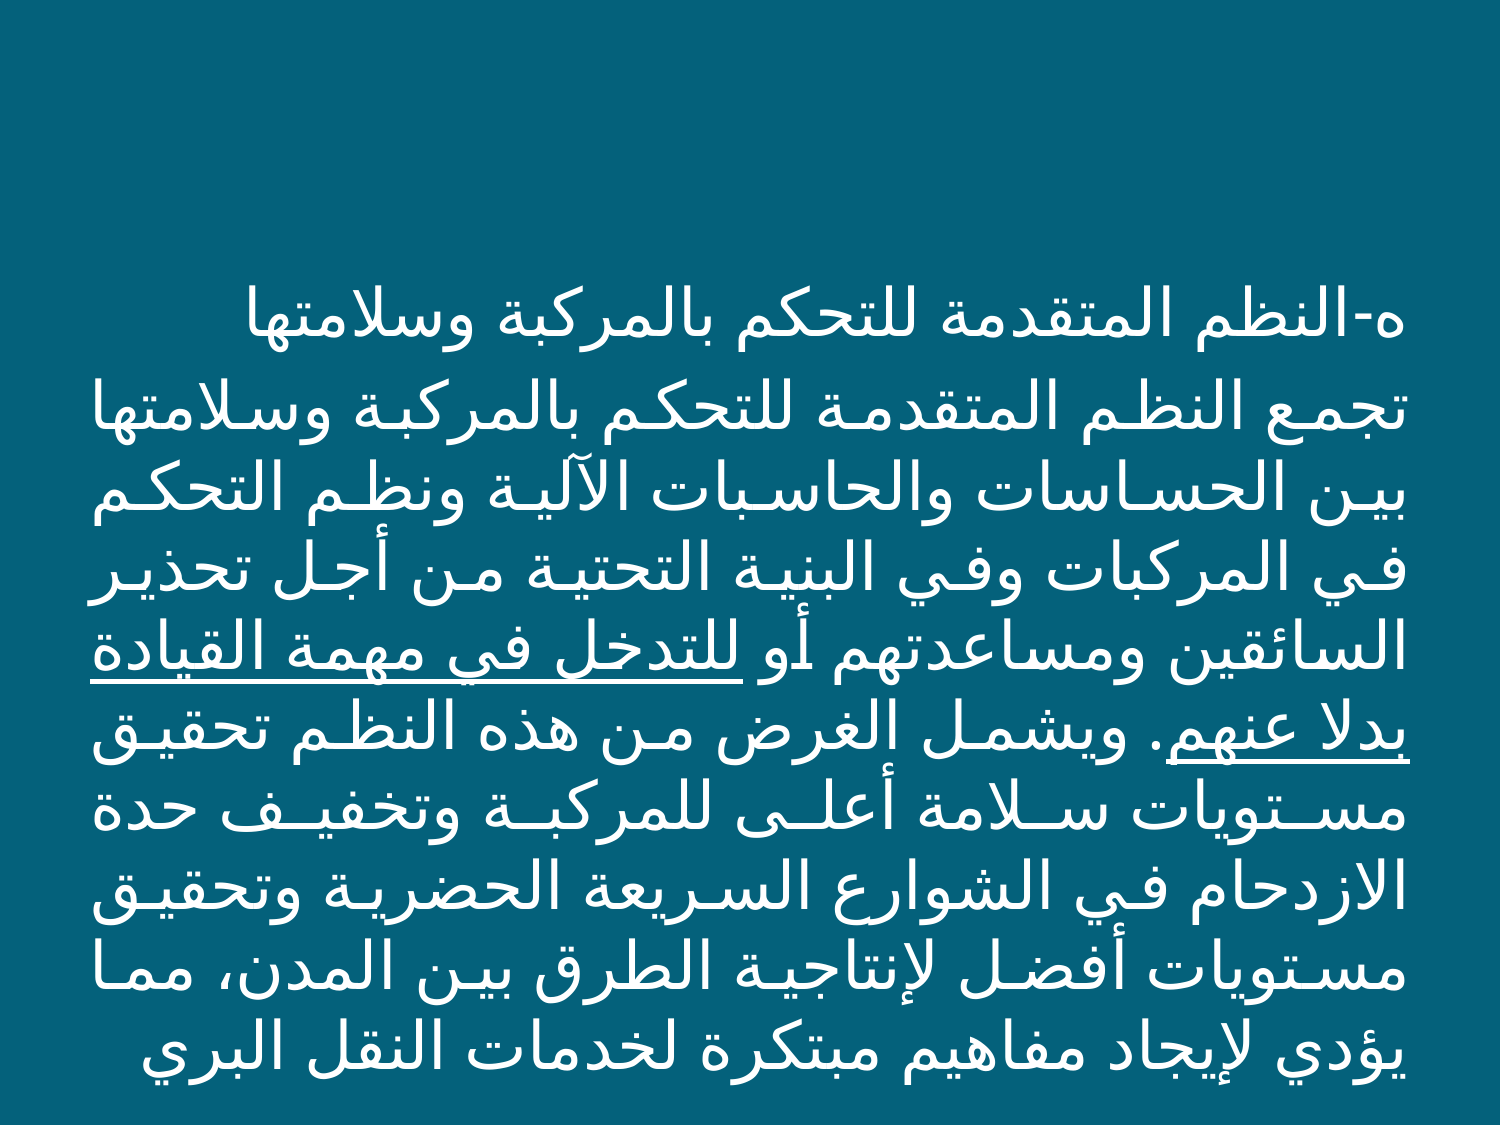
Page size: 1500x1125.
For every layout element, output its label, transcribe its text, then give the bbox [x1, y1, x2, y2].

list ه-النظم المتقدمة للتحكم بالمركبة وسلامتها تجمع النظم المتقدمة للتحكم بالمركبة وسلامتها بين الحساسات والحاسبات الآلية ونظم التحكم في المركبات وفي البنية التحتية من أجل تحذير السائقين ومساعدتهم أو للتدخل في مهمة القيادة بدلا عنهم. ويشمل الغرض من هذه النظم تحقيق مستويات سلامة أعلى للمركبة وتخفيف حدة الازدحام في الشوارع السريعة الحضرية وتحقيق مستويات أفضل لإنتاجية الطرق بين المدن، مما يؤدي لإيجاد مفاهيم مبتكرة لخدمات النقل البري [75, 262, 1425, 1005]
